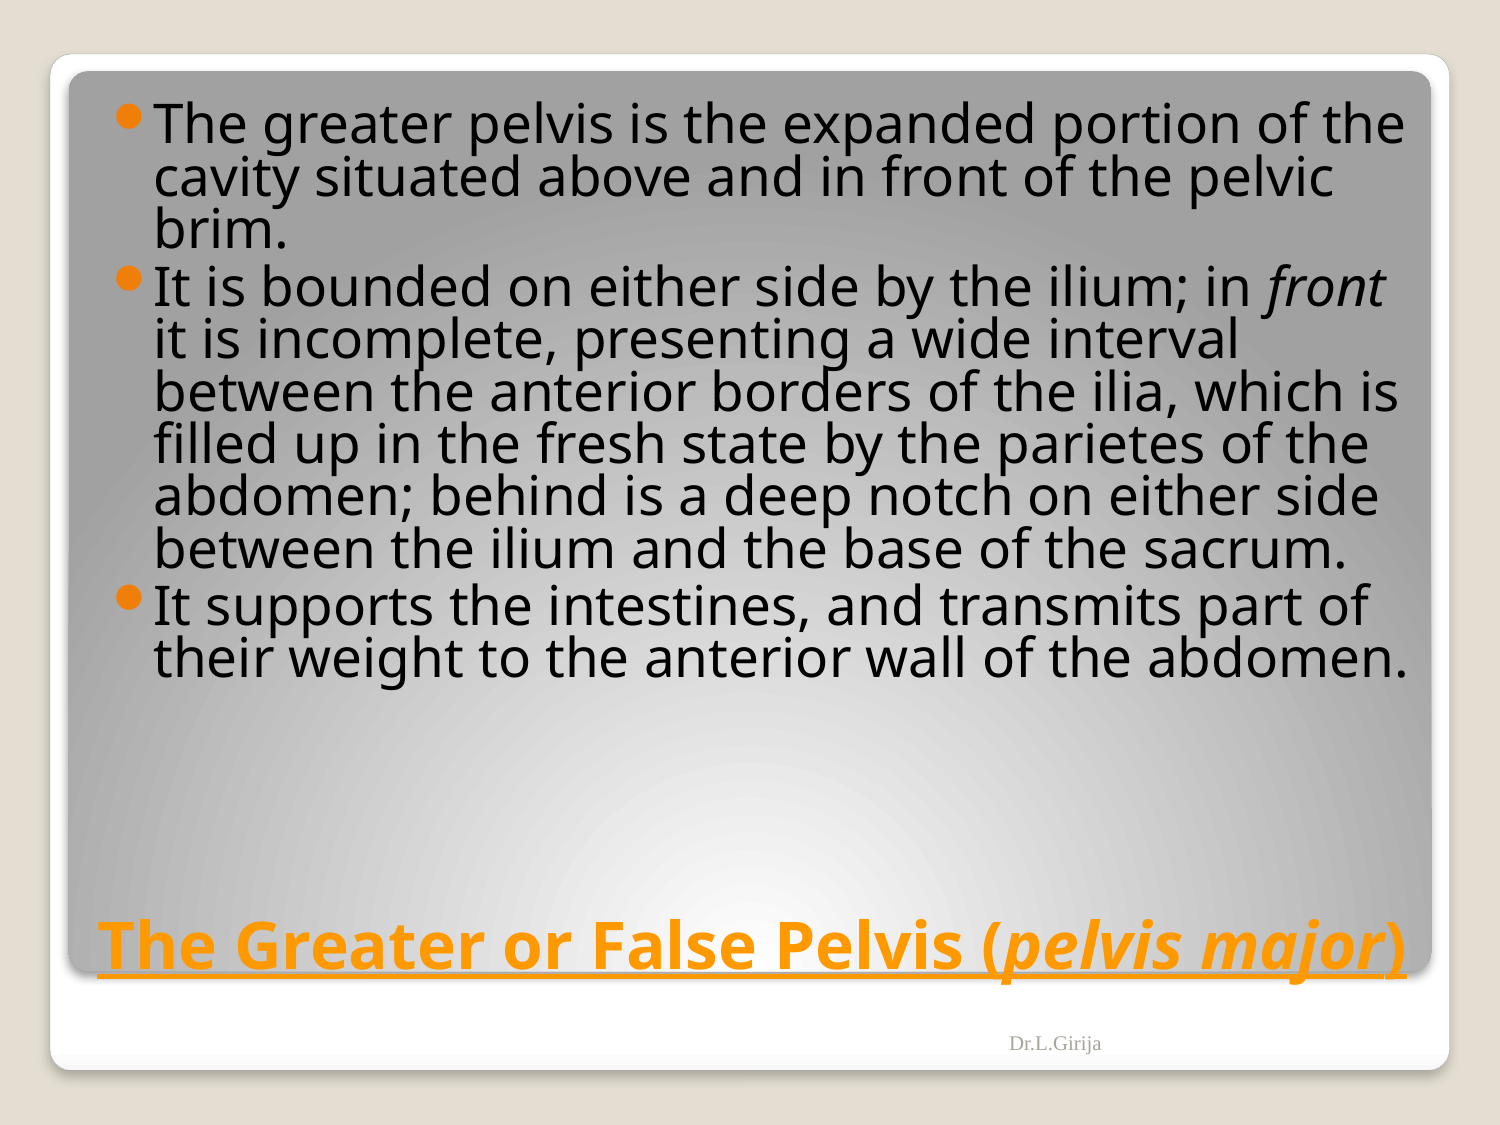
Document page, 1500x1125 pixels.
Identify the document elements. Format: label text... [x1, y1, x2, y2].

list The greater pelvis is the expanded portion of the cavity situated above and in front of the pelvic brim. It is bounded on either side by the ilium; in front it is incomplete, presenting a wide interval between the anterior borders of the ilia, which is filled up in the fresh state by the parietes of the abdomen; behind is a deep notch on either side between the ilium and the base of the sacrum. It supports the intestines, and transmits part of their weight to the anterior wall of the abdomen. [82, 86, 1425, 774]
title The Greater or False Pelvis (pelvis major) [82, 817, 1425, 990]
footer Dr.L.Girija [994, 1002, 1370, 1063]
